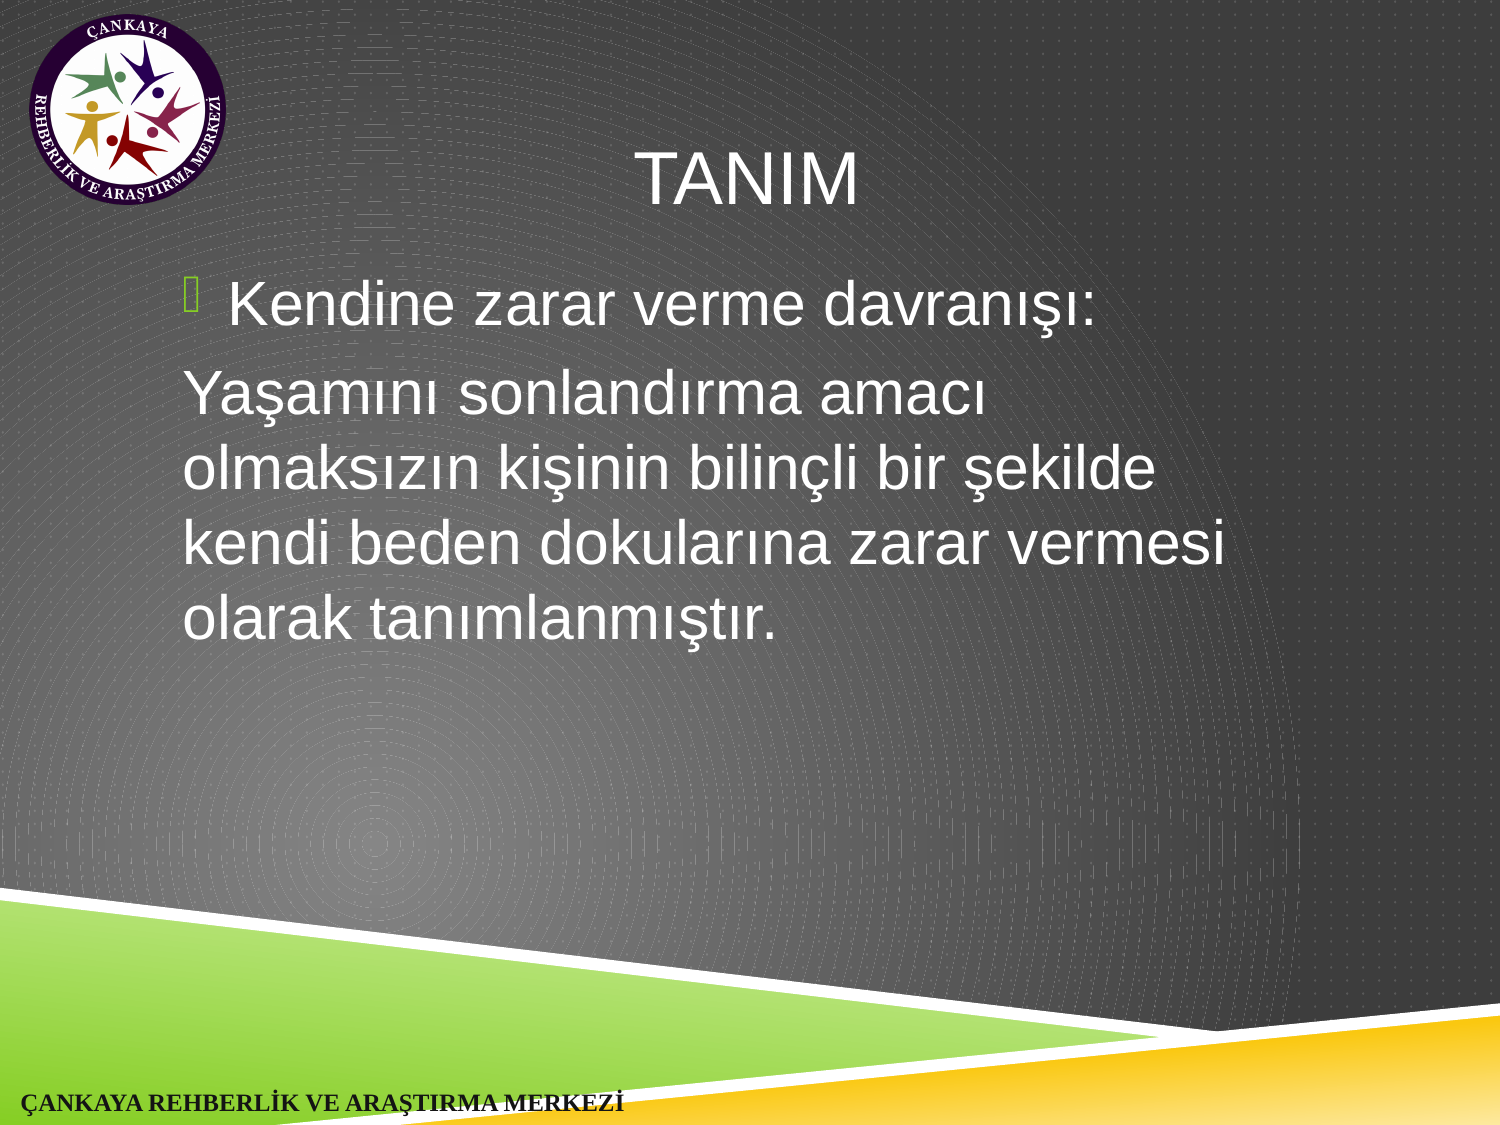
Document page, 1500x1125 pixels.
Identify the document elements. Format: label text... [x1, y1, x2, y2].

list Kendine zarar verme davranışı: Yaşamını sonlandırma amacı olmaksızın kişinin bilinçli bir şekilde kendi beden dokularına zarar vermesi olarak tanımlanmıştır. [171, 255, 1283, 957]
picture [29, 14, 227, 205]
title TANIM [171, 113, 1324, 236]
text_box ÇANKAYA REHBERLİK VE ARAŞTIRMA MERKEZİ [5, 1078, 762, 1124]
